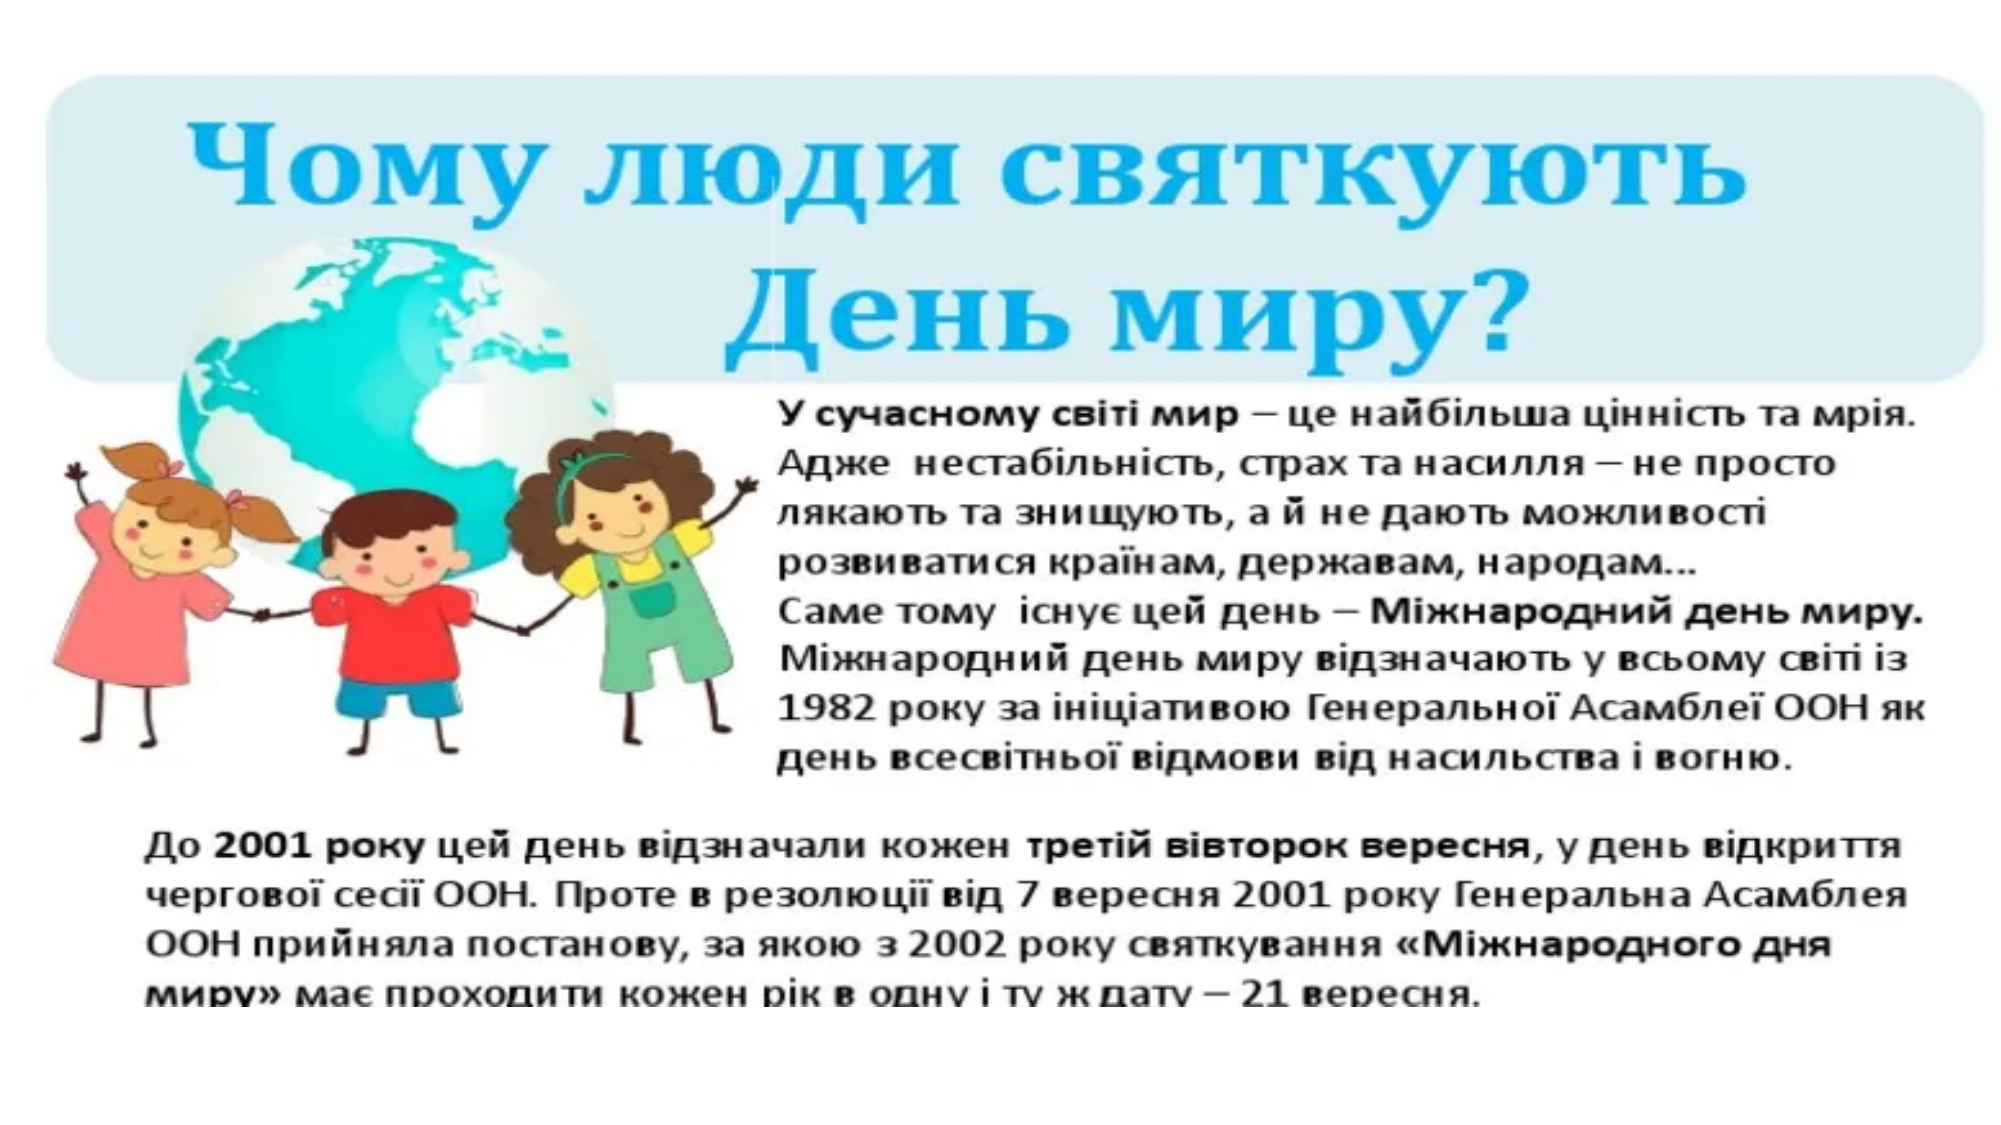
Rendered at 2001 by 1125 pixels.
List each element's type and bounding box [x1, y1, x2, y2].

picture [0, 57, 2000, 1034]
